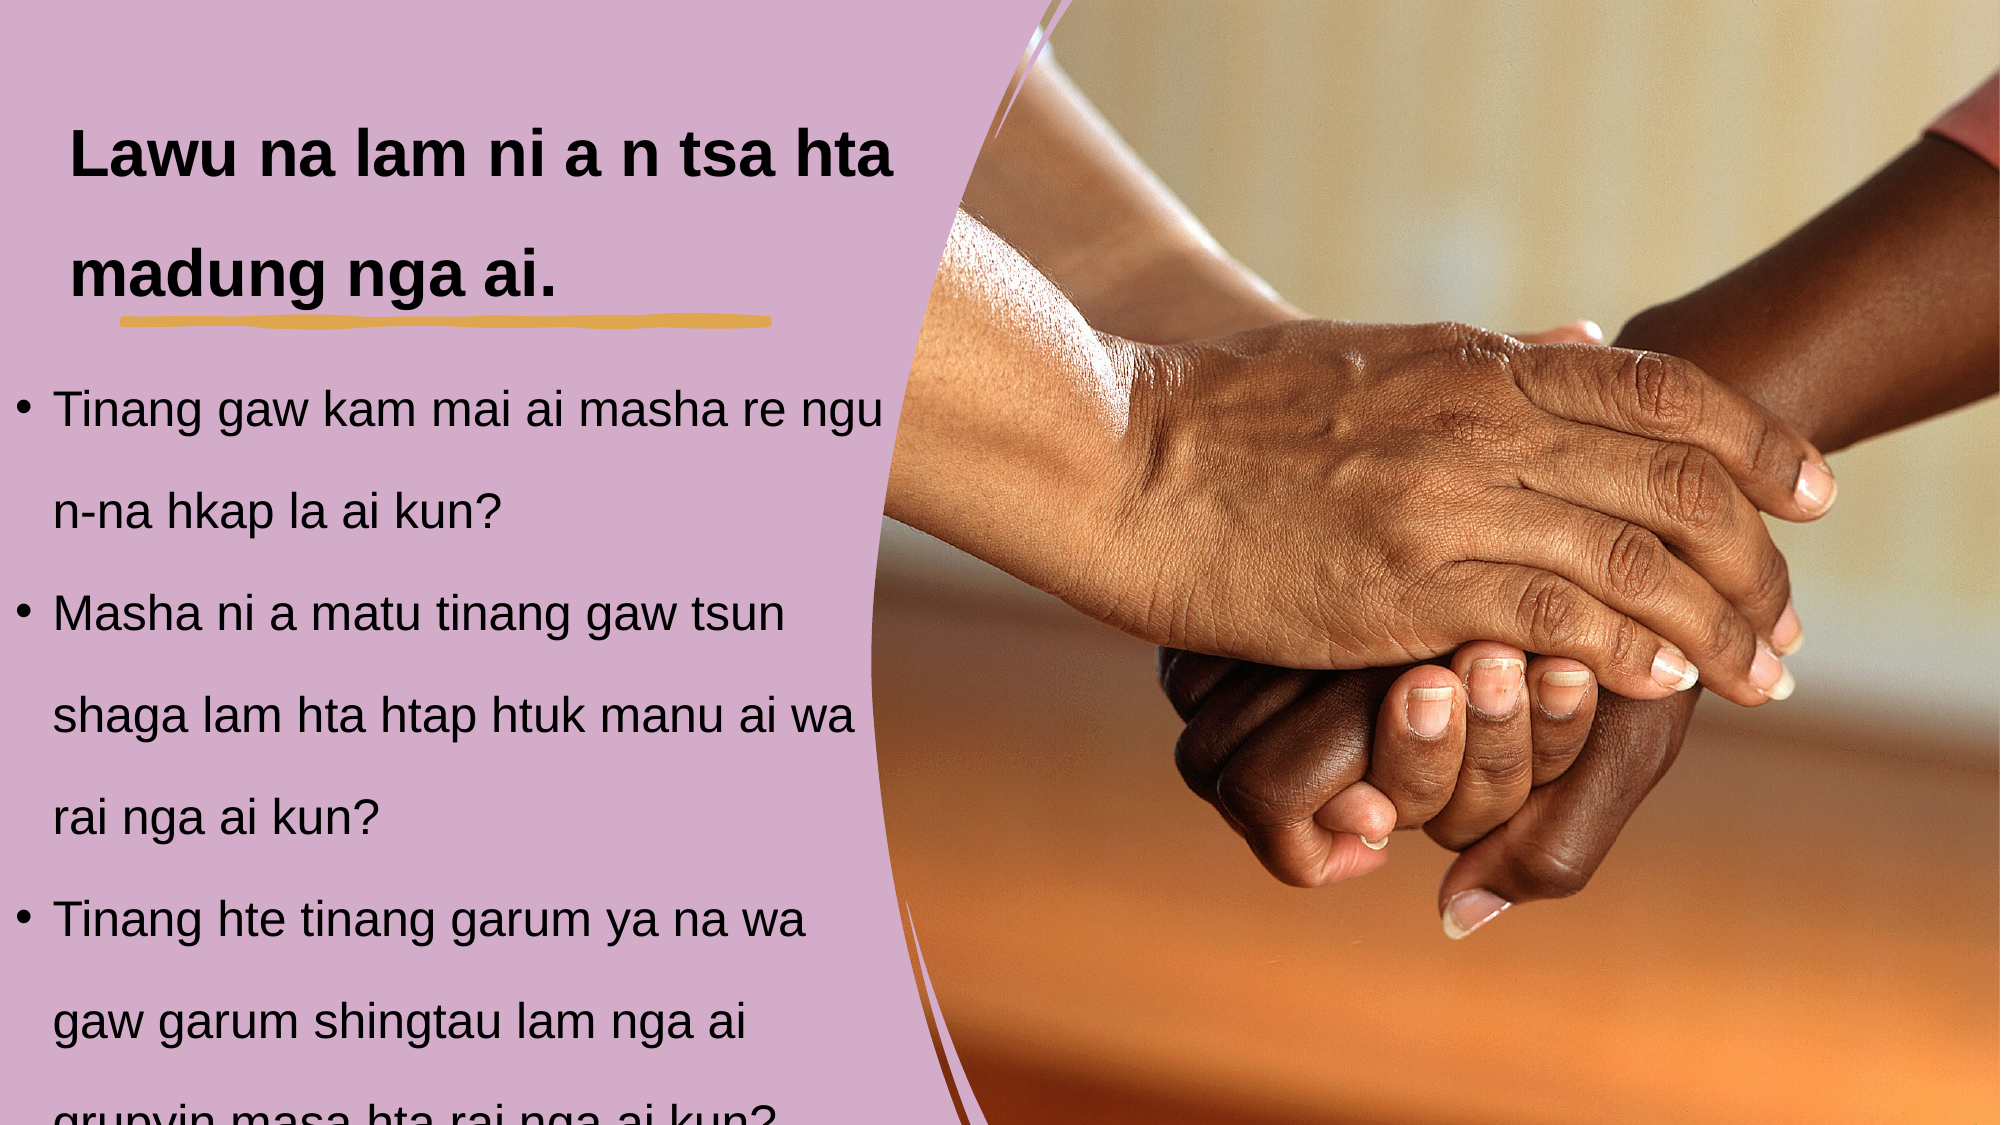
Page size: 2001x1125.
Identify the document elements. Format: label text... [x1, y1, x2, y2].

text_box [0, 0, 868, 327]
picture [871, 0, 2000, 1125]
subtitle Tinang gaw kam mai ai masha re ngu n-na hkap la ai kun? Masha ni a matu tinang gaw tsun shaga lam hta htap htuk manu ai wa rai nga ai kun? Tinang hte tinang garum ya na wa gaw garum shingtau lam nga ai grupyin masa hta rai nga ai kun? [0, 327, 865, 1016]
text_box [123, 316, 769, 327]
text_box [0, 1016, 865, 1125]
title Lawu na lam ni a n tsa hta madung nga ai. [54, 53, 865, 318]
